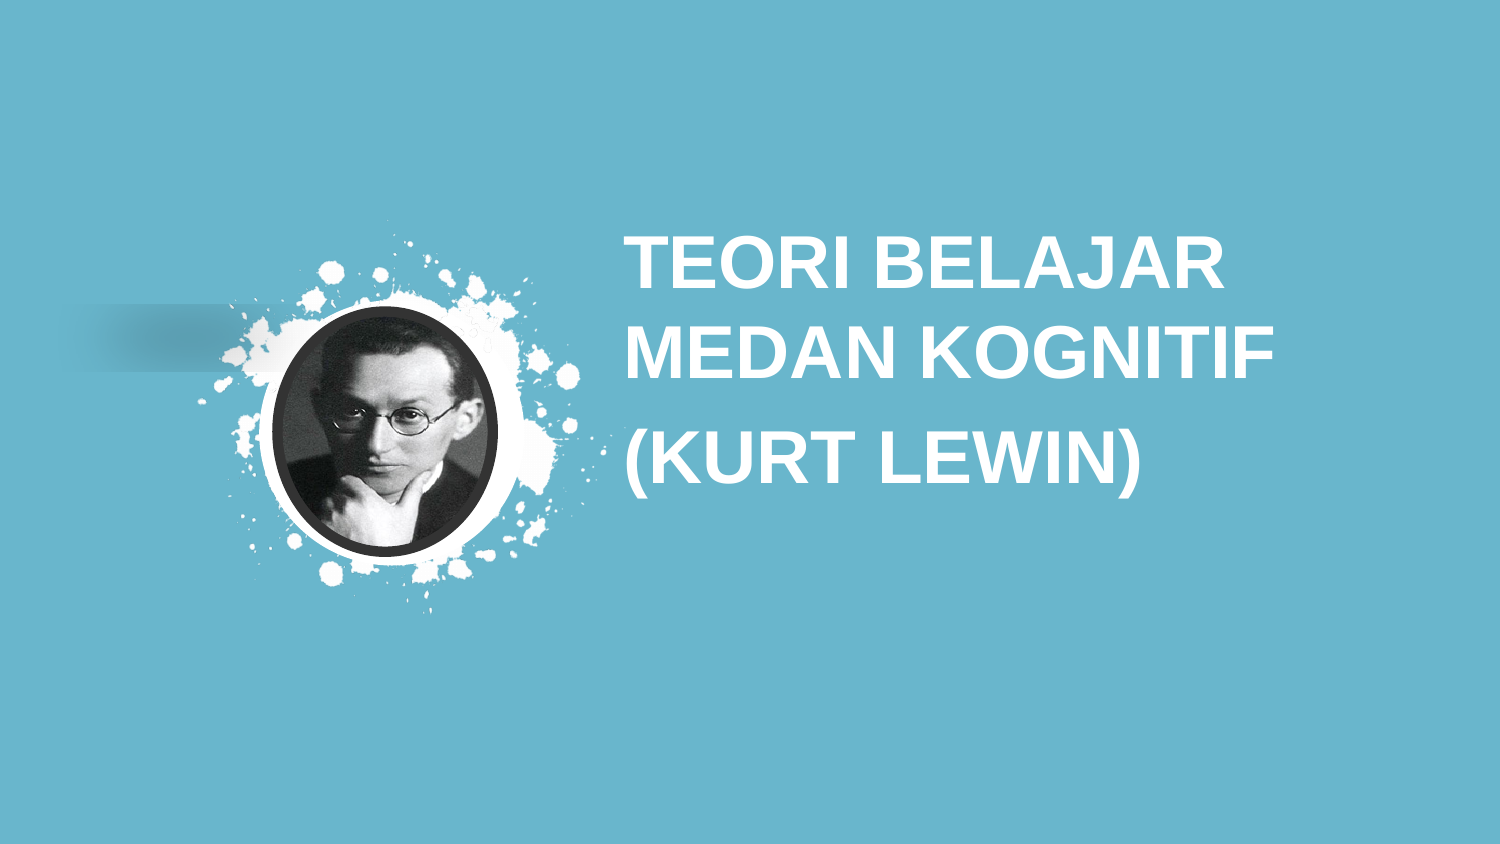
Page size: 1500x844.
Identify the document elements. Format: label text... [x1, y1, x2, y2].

picture [164, 170, 639, 636]
list TEORI BELAJAR MEDAN KOGNITIF (KURT LEWIN) [608, 369, 1500, 448]
